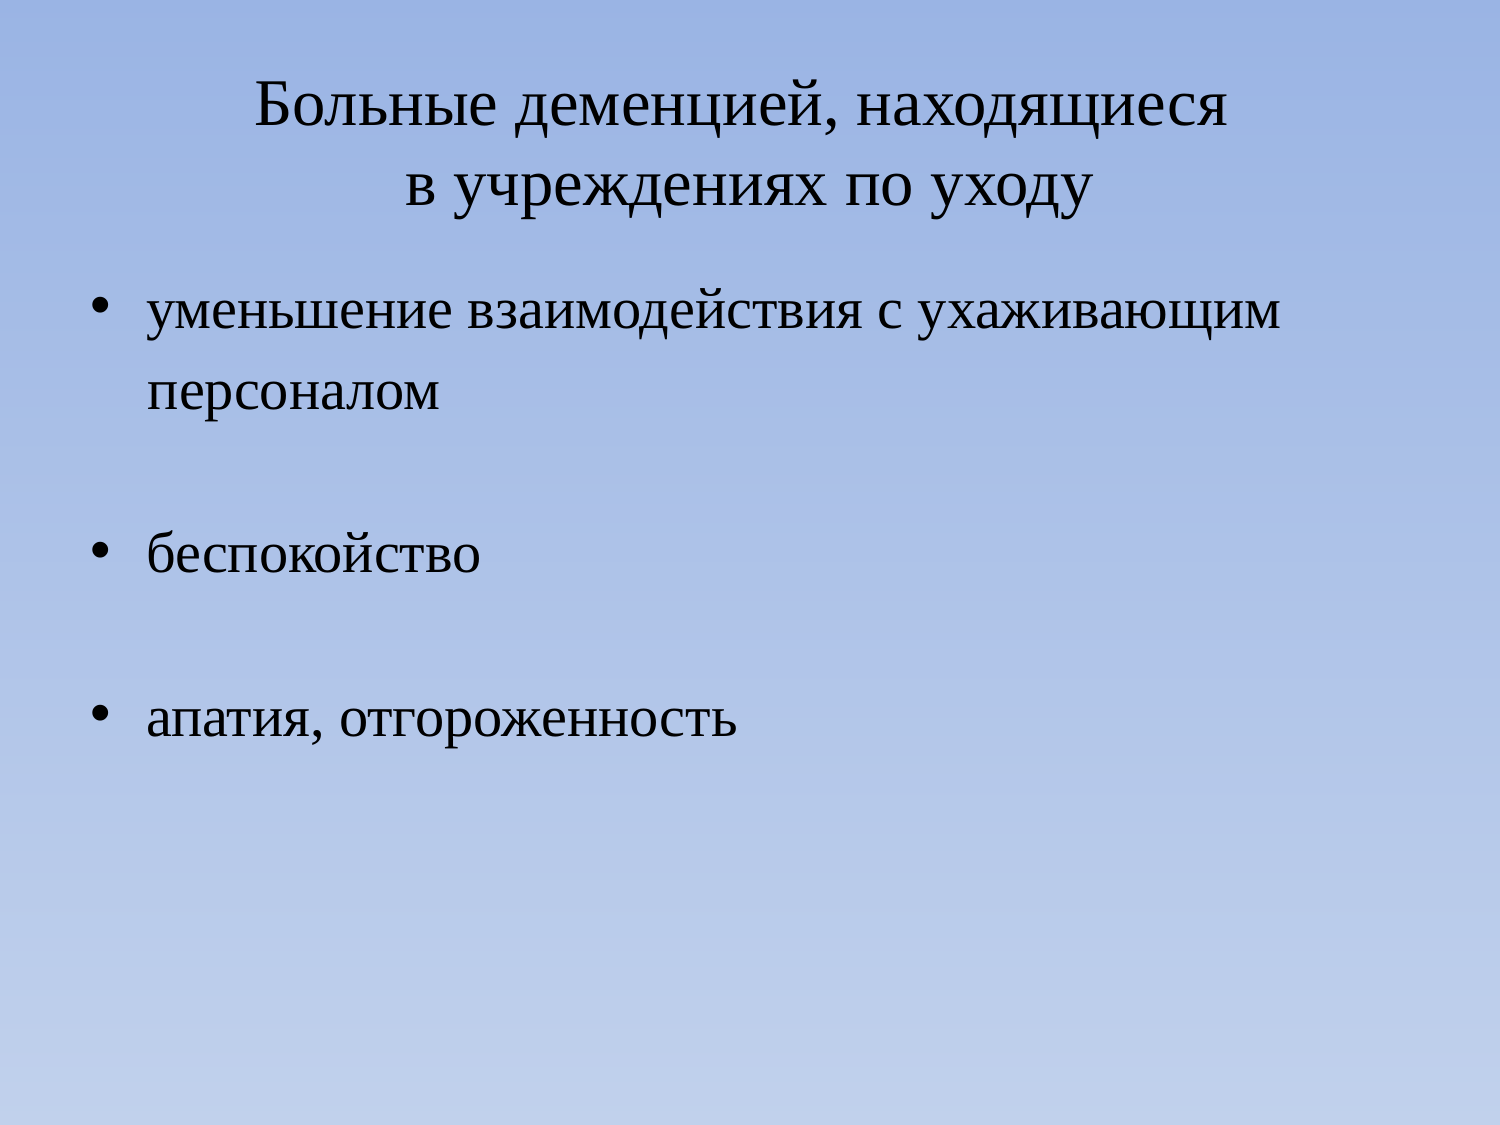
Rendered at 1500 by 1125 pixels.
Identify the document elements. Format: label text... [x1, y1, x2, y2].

title Больные деменцией, находящиеся в учреждениях по уходу [75, 45, 1425, 233]
list уменьшение взаимодействия с ухаживающим персоналом беспокойство апатия, отгороженность [75, 262, 1425, 1005]
